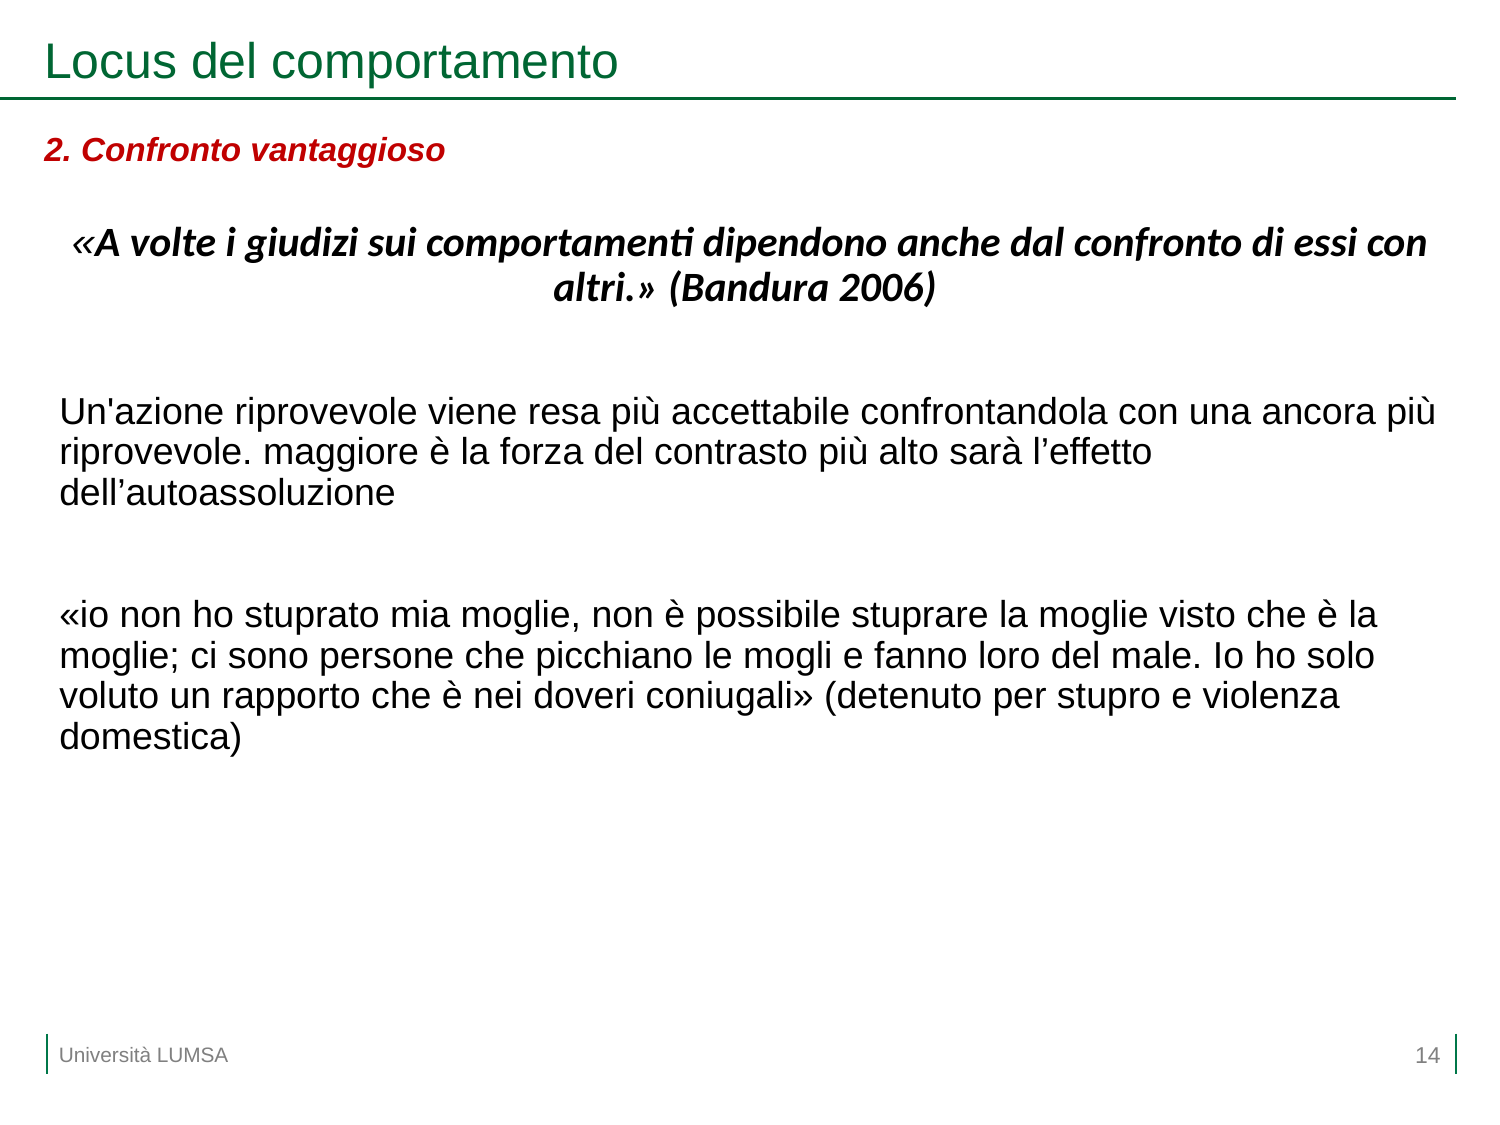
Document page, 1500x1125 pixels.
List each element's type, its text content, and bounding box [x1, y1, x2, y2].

title Locus del comportamento [44, 28, 1456, 97]
list «A volte i giudizi sui comportamenti dipendono anche dal confronto di essi con altri.» (Bandura 2006) Un'azione riprovevole viene resa più accettabile confrontandola con una ancora più riprovevole. maggiore è la forza del contrasto più alto sarà l’effetto dell’autoassoluzione «io non ho stuprato mia moglie, non è possibile stuprare la moglie visto che è la moglie; ci sono persone che picchiano le mogli e fanno loro del male. Io ho solo voluto un rapporto che è nei doveri coniugali» (detenuto per stupro e violenza domestica) [44, 212, 1456, 989]
list 2. Confronto vantaggioso [44, 120, 1456, 177]
slide_number 14 [1288, 1024, 1456, 1084]
